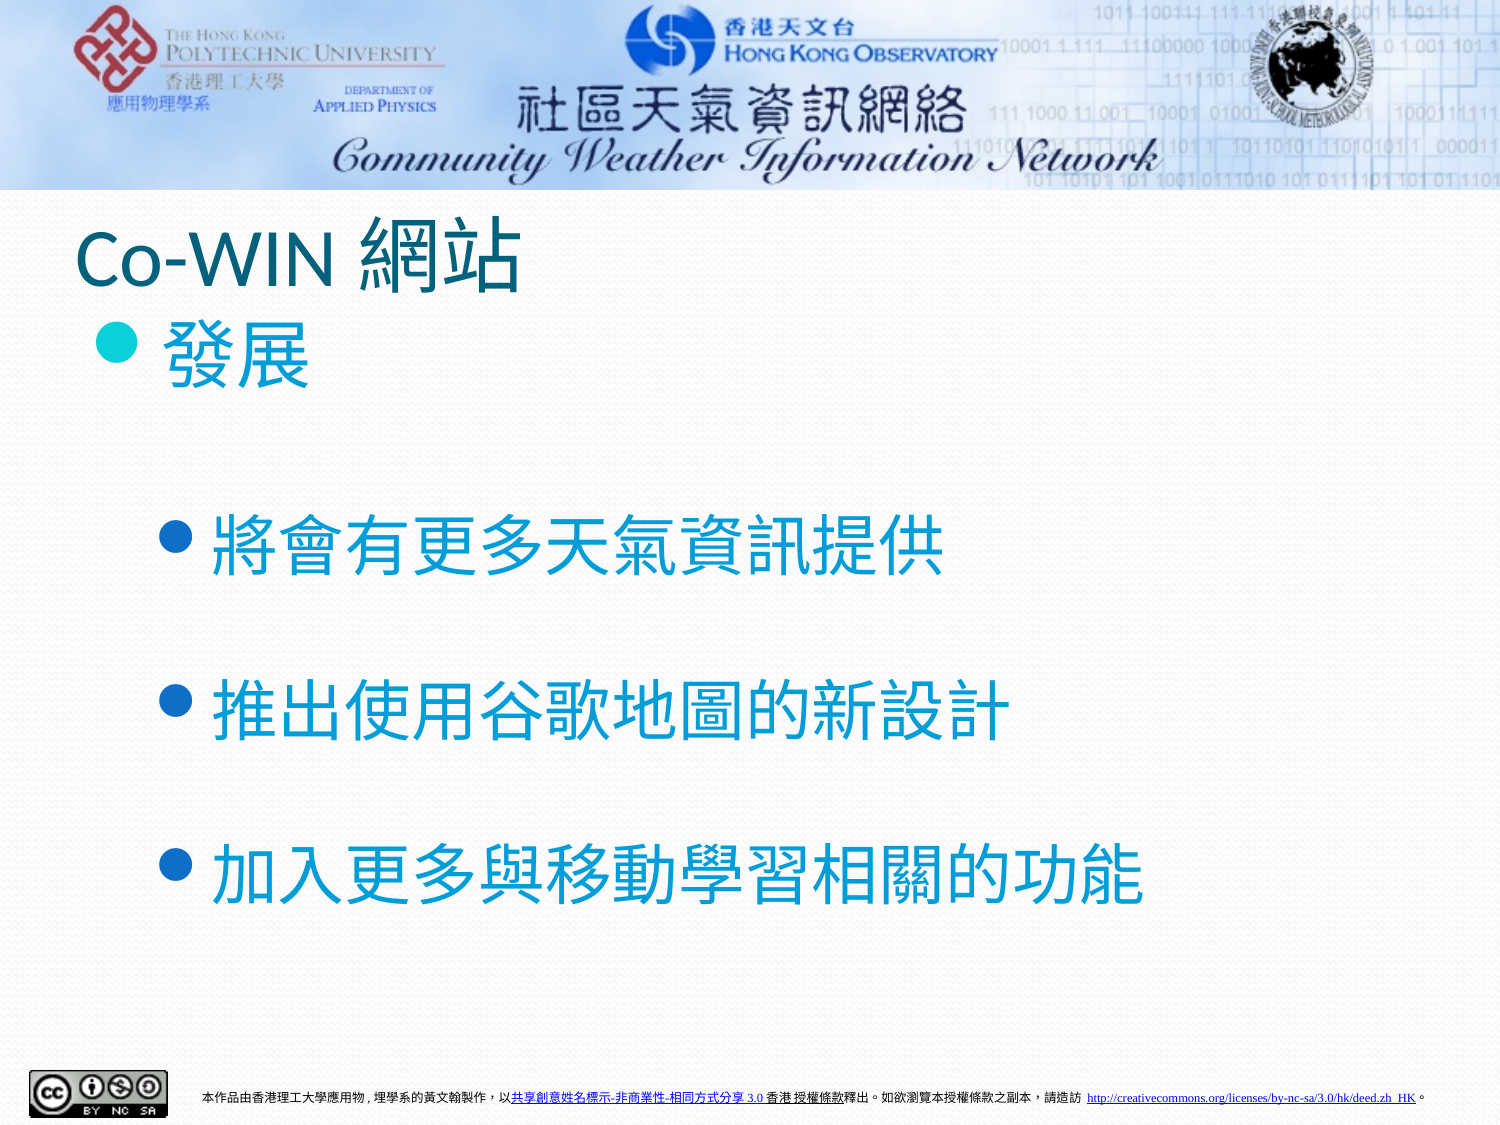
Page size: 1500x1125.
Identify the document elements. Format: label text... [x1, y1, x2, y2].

title Co-WIN網站 [74, 201, 1426, 304]
picture [29, 1070, 168, 1118]
picture [0, 0, 1500, 190]
list 發展 將會有更多天氣資訊提供 推出使用谷歌地圖的新設計 加入更多與移動學習相關的功能 [74, 317, 1426, 1038]
